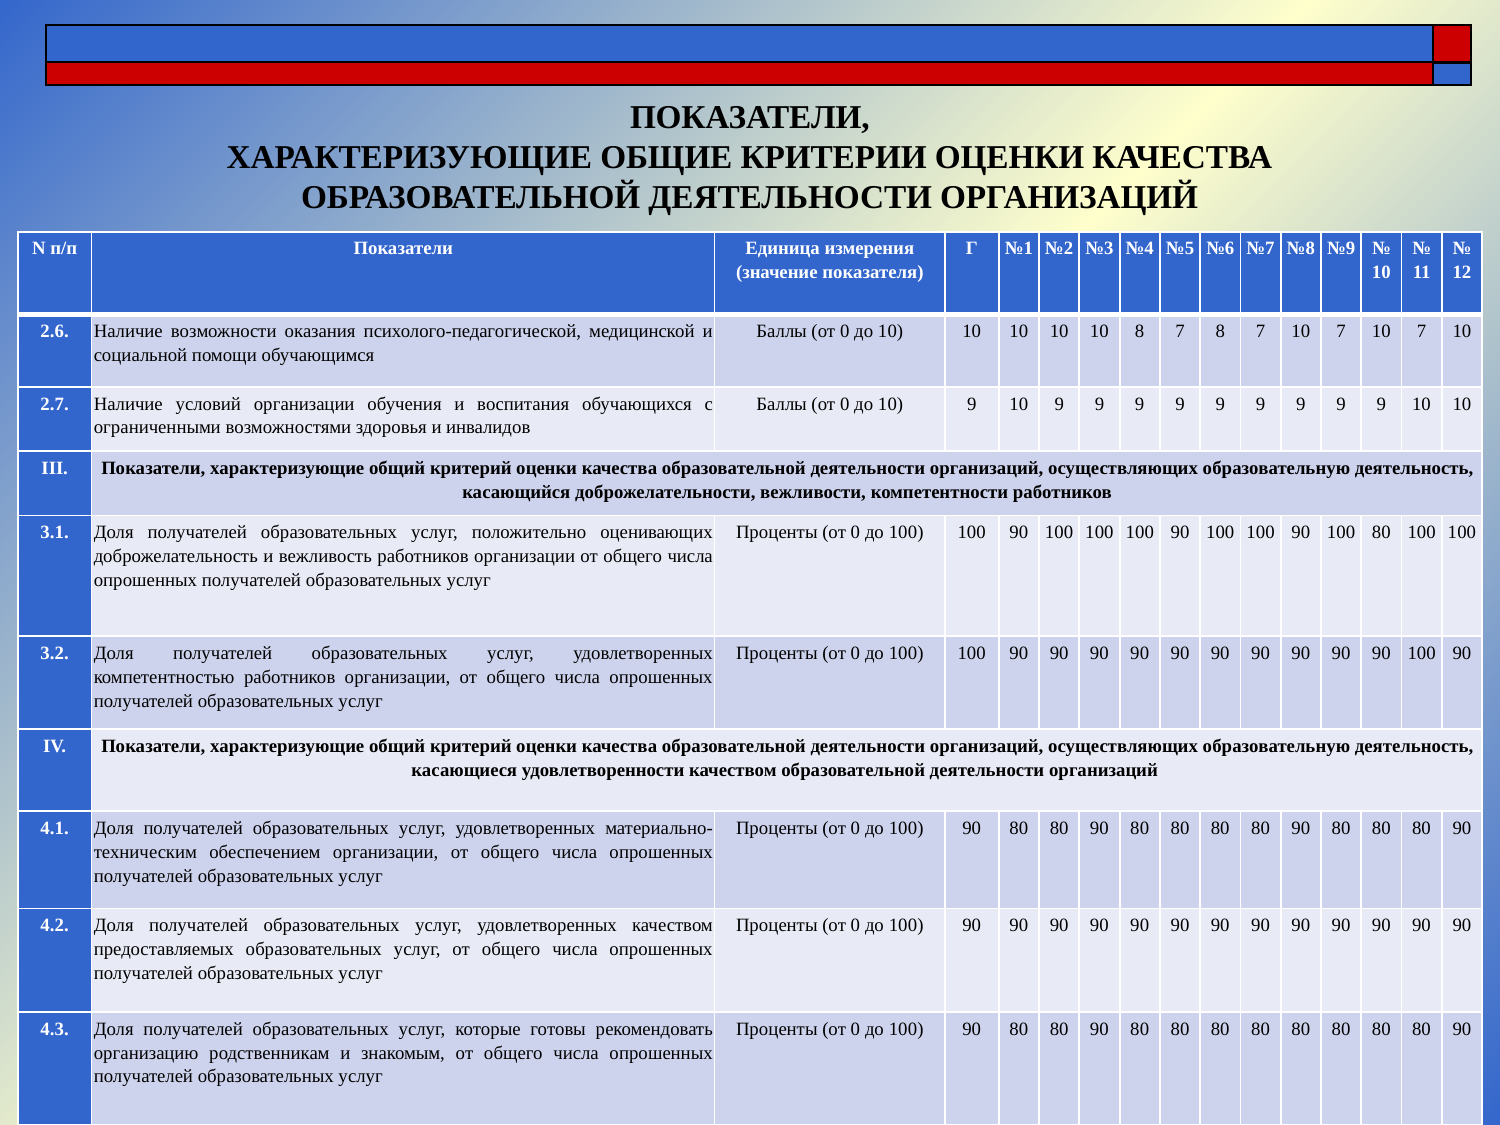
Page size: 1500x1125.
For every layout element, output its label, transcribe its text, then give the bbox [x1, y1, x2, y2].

table_cell Проценты (от 0 до 100) [715, 909, 944, 1011]
table_cell 9 [946, 388, 998, 450]
table_cell 10 [1282, 317, 1320, 386]
table_cell 100 [1322, 516, 1360, 635]
table_header №2 [1040, 233, 1078, 312]
table_cell 4.3. [19, 1013, 91, 1124]
table_cell 9 [1362, 388, 1401, 450]
table_header №6 [1201, 233, 1240, 312]
table_cell Доля получателей образовательных услуг, удовлетворенных материально-техническим обеспечением организации, от общего числа опрошенных получателей образовательных услуг [92, 812, 714, 908]
table_cell 9 [1040, 388, 1078, 450]
table_cell 100 [946, 637, 998, 728]
table_cell 90 [946, 1013, 998, 1124]
table_header Единица измерения (значение показателя) [715, 233, 944, 312]
table_cell 80 [1201, 1013, 1240, 1124]
table_cell 90 [1443, 812, 1481, 908]
table_header №9 [1322, 233, 1360, 312]
table_cell 80 [1362, 812, 1401, 908]
table_cell 10 [1000, 388, 1038, 450]
table_cell 90 [1040, 637, 1078, 728]
table_header №3 [1080, 233, 1119, 312]
table_cell Показатели, характеризующие общий критерий оценки качества образовательной деятельности организаций, осуществляющих образовательную деятельность, касающийся доброжелательности, вежливости, компетентности работников [92, 452, 1481, 515]
table_cell 90 [1362, 637, 1401, 728]
table_cell 80 [1362, 1013, 1401, 1124]
table_cell Проценты (от 0 до 100) [715, 1013, 944, 1124]
title ПОКАЗАТЕЛИ, ХАРАКТЕРИЗУЮЩИЕ ОБЩИЕ КРИТЕРИИ ОЦЕНКИ КАЧЕСТВА ОБРАЗОВАТЕЛЬНОЙ ДЕЯТЕЛЬНОСТИ ОРГАНИЗАЦИЙ [74, 87, 1426, 231]
table_cell 90 [1161, 909, 1199, 1011]
table_cell 80 [1040, 1013, 1078, 1124]
table_cell 10 [1362, 317, 1401, 386]
table_cell Баллы (от 0 до 10) [715, 388, 944, 450]
table_cell 9 [1241, 388, 1280, 450]
table_cell 90 [1000, 909, 1038, 1011]
table_cell 100 [1201, 516, 1240, 635]
table_cell 90 [1322, 637, 1360, 728]
table_cell Баллы (от 0 до 10) [715, 317, 944, 386]
table_cell 7 [1161, 317, 1199, 386]
table_cell 4.1. [19, 812, 91, 908]
table_cell 90 [1402, 909, 1441, 1011]
table_header № 11 [1402, 233, 1441, 312]
table_header № 10 [1362, 233, 1401, 312]
table_cell 80 [1201, 812, 1240, 908]
table_header № 12 [1443, 233, 1481, 312]
table_cell 10 [1402, 388, 1441, 450]
table_cell 100 [1121, 516, 1159, 635]
table_cell 90 [1362, 909, 1401, 1011]
table_cell Доля получателей образовательных услуг, удовлетворенных качеством предоставляемых образовательных услуг, от общего числа опрошенных получателей образовательных услуг [92, 909, 714, 1011]
table_cell 7 [1402, 317, 1441, 386]
table_cell Доля получателей образовательных услуг, положительно оценивающих доброжелательность и вежливость работников организации от общего числа опрошенных получателей образовательных услуг [92, 516, 714, 635]
table_cell 90 [1282, 812, 1320, 908]
table_cell 80 [1241, 812, 1280, 908]
table_cell 90 [1161, 516, 1199, 635]
table_cell Наличие возможности оказания психолого-педагогической, медицинской и социальной помощи обучающимся [92, 317, 714, 386]
table_cell 100 [1040, 516, 1078, 635]
table_cell 9 [1080, 388, 1119, 450]
table_cell 100 [946, 516, 998, 635]
table_cell 8 [1201, 317, 1240, 386]
table_cell 90 [1161, 637, 1199, 728]
table_cell 90 [1000, 516, 1038, 635]
table_cell 3.2. [19, 637, 91, 728]
table_cell 90 [1241, 909, 1280, 1011]
table_cell 10 [1443, 388, 1481, 450]
table_cell 10 [1443, 317, 1481, 386]
table_cell III. [19, 452, 91, 515]
table_cell 90 [1201, 909, 1240, 1011]
table_cell 90 [1121, 637, 1159, 728]
table_cell 100 [1402, 516, 1441, 635]
table_cell 10 [1040, 317, 1078, 386]
table_cell 80 [1402, 1013, 1441, 1124]
table_cell 7 [1322, 317, 1360, 386]
table_cell 9 [1161, 388, 1199, 450]
table_header Показатели [92, 233, 714, 312]
table_cell 90 [1080, 1013, 1119, 1124]
table_cell 9 [1121, 388, 1159, 450]
table_cell Проценты (от 0 до 100) [715, 812, 944, 908]
table_cell 4.2. [19, 909, 91, 1011]
table_header №4 [1121, 233, 1159, 312]
table_header Г [946, 233, 998, 312]
table_cell 10 [946, 317, 998, 386]
table_cell 100 [1080, 516, 1119, 635]
table_header №1 [1000, 233, 1038, 312]
table_cell 100 [1443, 516, 1481, 635]
table_cell 80 [1362, 516, 1401, 635]
table_cell 90 [1121, 909, 1159, 1011]
table_cell Доля получателей образовательных услуг, удовлетворенных компетентностью работников организации, от общего числа опрошенных получателей образовательных услуг [92, 637, 714, 728]
table_header №8 [1282, 233, 1320, 312]
table_cell Наличие условий организации обучения и воспитания обучающихся с ограниченными возможностями здоровья и инвалидов [92, 388, 714, 450]
table_cell 90 [1443, 909, 1481, 1011]
table_cell 3.1. [19, 516, 91, 635]
table_cell 90 [1040, 909, 1078, 1011]
table_cell 2.7. [19, 388, 91, 450]
table_cell Проценты (от 0 до 100) [715, 637, 944, 728]
table_cell 10 [1000, 317, 1038, 386]
table_cell 90 [1322, 909, 1360, 1011]
table_cell 90 [1000, 637, 1038, 728]
table_cell 90 [1241, 637, 1280, 728]
table_cell 80 [1241, 1013, 1280, 1124]
table_cell 90 [1080, 909, 1119, 1011]
table_cell 8 [1121, 317, 1159, 386]
table_header №7 [1241, 233, 1280, 312]
table_cell 90 [1282, 909, 1320, 1011]
table_cell 90 [946, 909, 998, 1011]
table_cell 90 [946, 812, 998, 908]
table_cell 80 [1322, 1013, 1360, 1124]
table_cell 80 [1402, 812, 1441, 908]
table_cell 80 [1000, 812, 1038, 908]
table_cell 90 [1201, 637, 1240, 728]
table_cell 80 [1121, 1013, 1159, 1124]
table_cell 80 [1322, 812, 1360, 908]
table_cell 80 [1040, 812, 1078, 908]
table_cell 80 [1282, 1013, 1320, 1124]
table_cell 90 [1443, 637, 1481, 728]
table_cell 9 [1322, 388, 1360, 450]
table_cell 9 [1201, 388, 1240, 450]
table_cell 90 [1443, 1013, 1481, 1124]
table_cell 90 [1080, 637, 1119, 728]
table_cell Доля получателей образовательных услуг, которые готовы рекомендовать организацию родственникам и знакомым, от общего числа опрошенных получателей образовательных услуг [92, 1013, 714, 1124]
table_cell 90 [1282, 516, 1320, 635]
table_cell 80 [1121, 812, 1159, 908]
table_cell Проценты (от 0 до 100) [715, 516, 944, 635]
table_cell Показатели, характеризующие общий критерий оценки качества образовательной деятельности организаций, осуществляющих образовательную деятельность, касающиеся удовлетворенности качеством образовательной деятельности организаций [92, 730, 1481, 810]
table_cell IV. [19, 730, 91, 810]
table_cell 100 [1241, 516, 1280, 635]
table_cell 80 [1161, 812, 1199, 908]
table_header №5 [1161, 233, 1199, 312]
table_cell 90 [1282, 637, 1320, 728]
table_cell 80 [1000, 1013, 1038, 1124]
table_cell 2.6. [19, 317, 91, 386]
table_header N п/п [19, 233, 91, 312]
table_cell 10 [1080, 317, 1119, 386]
table_cell 100 [1402, 637, 1441, 728]
table_cell 90 [1080, 812, 1119, 908]
table_cell 9 [1282, 388, 1320, 450]
table_cell 80 [1161, 1013, 1199, 1124]
table_cell 7 [1241, 317, 1280, 386]
